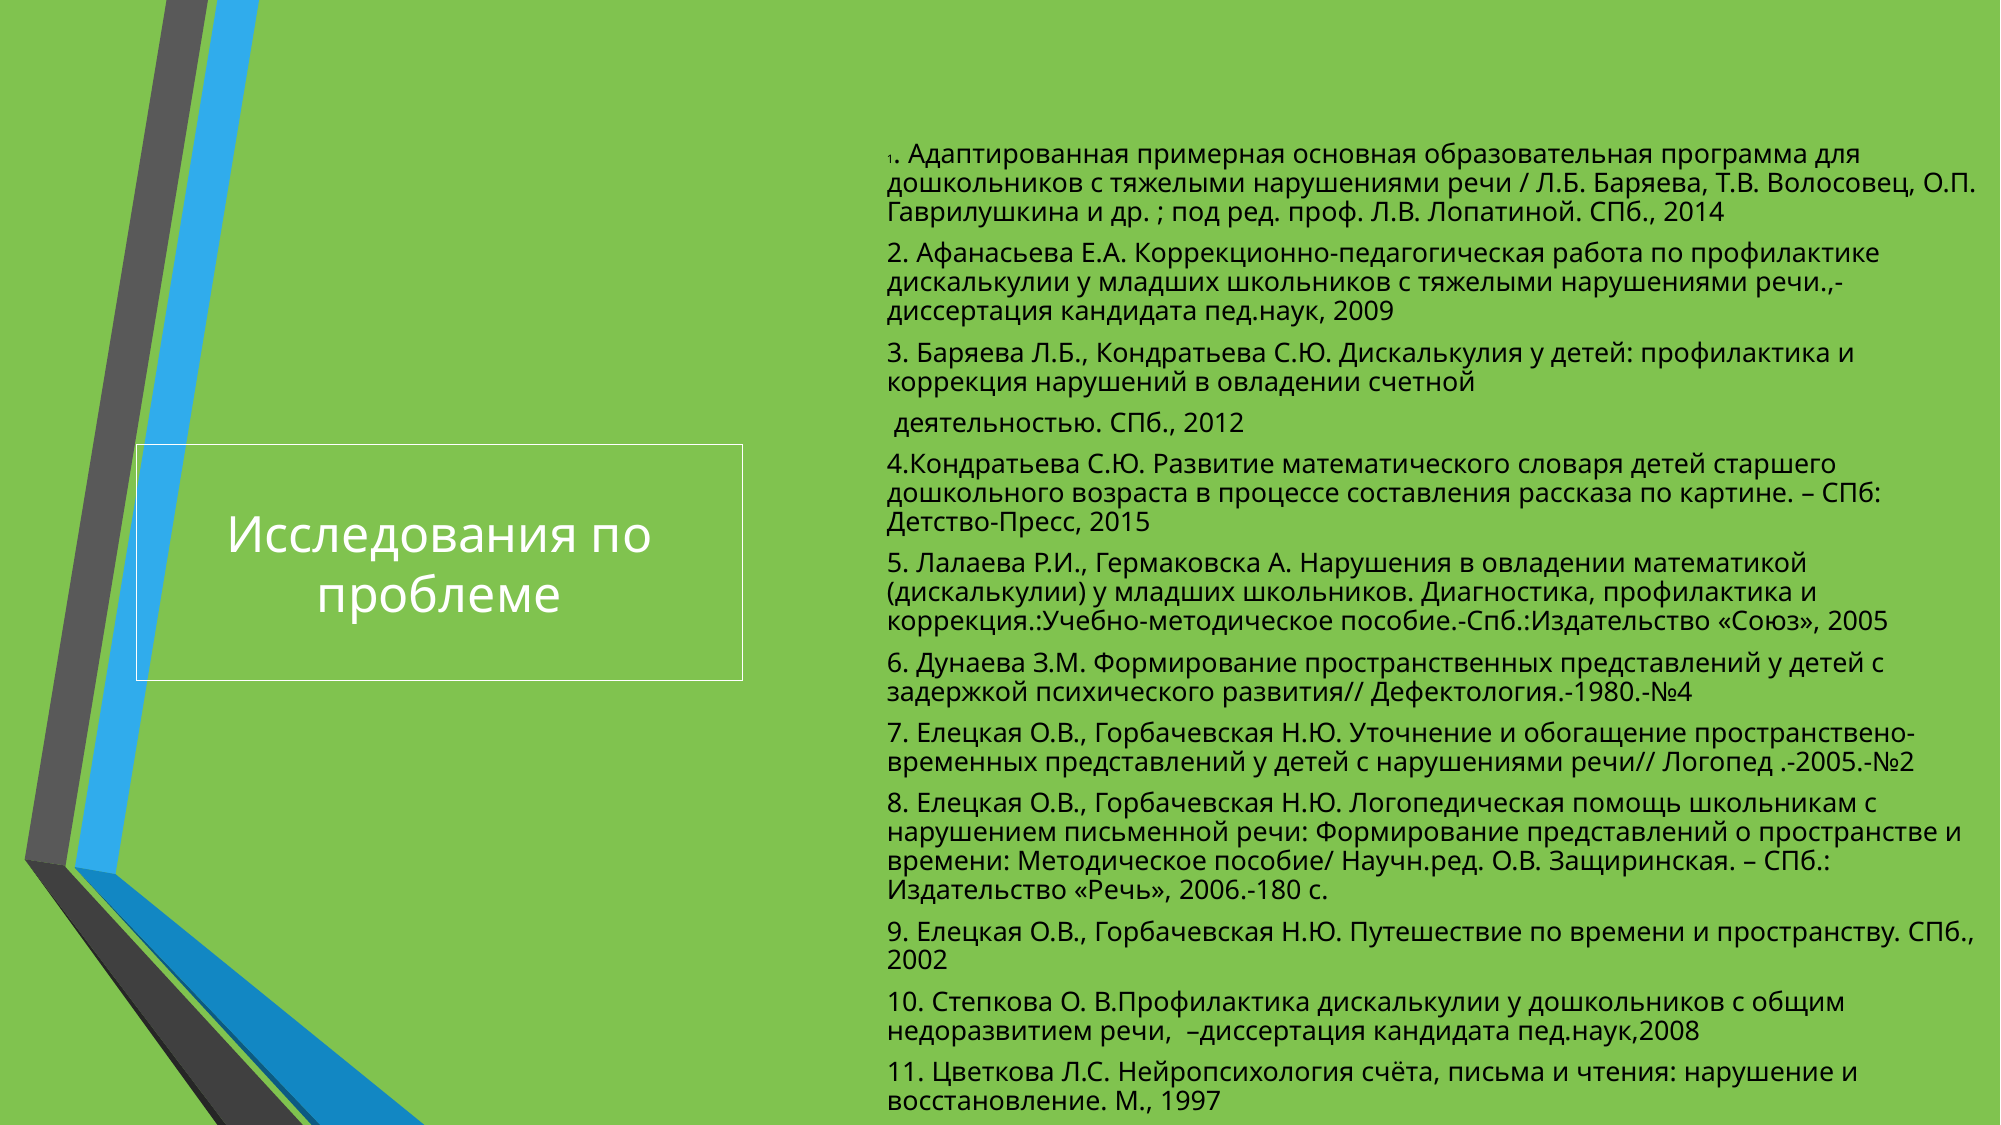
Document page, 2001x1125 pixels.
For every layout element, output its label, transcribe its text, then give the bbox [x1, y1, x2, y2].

title Исследования по проблеме [136, 444, 743, 681]
list 1. Адаптированная примерная основная образовательная программа для дошкольников с тяжелыми нарушениями речи / Л.Б. Баряева, Т.В. Волосовец, О.П. Гаврилушкина и др. ; под ред. проф. Л.В. Лопатиной. СПб., 2014 2. Афанасьева Е.А. Коррекционно-педагогическая работа по профилактике дискалькулии у младших школьников с тяжелыми нарушениями речи.,-диссертация кандидата пед.наук, 2009 3. Баряева Л.Б., Кондратьева С.Ю. Дискалькулия у детей: профилактика и коррекция нарушений в овладении счетной деятельностью. СПб., 2012 4.Кондратьева С.Ю. Развитие математического словаря детей старшего дошкольного возраста в процессе составления рассказа по картине. – СПб: Детство-Пресс, 2015 5. Лалаева Р.И., Гермаковска А. Нарушения в овладении математикой (дискалькулии) у младших школьников. Диагностика, профилактика и коррекция.:Учебно-методическое пособие.-Спб.:Издательство «Союз», 2005 6. Дунаева З.М. Формирование пространственных представлений у детей с задержкой психического развития// Дефектология.-1980.-№4 7. Елецкая О.В., Горбачевская Н.Ю. Уточнение и обогащение пространствено-временных представлений у детей с нарушениями речи// Логопед .-2005.-№2 8. Елецкая О.В., Горбачевская Н.Ю. Логопедическая помощь школьникам с нарушением письменной речи: Формирование представлений о пространстве и времени: Методическое пособие/ Научн.ред. О.В. Защиринская. – СПб.: Издательство «Речь», 2006.-180 с. 9. Елецкая О.В., Горбачевская Н.Ю. Путешествие по времени и пространству. СПб., 2002 10. Степкова О. В.Профилактика дискалькулии у дошкольников с общим недоразвитием речи, –диссертация кандидата пед.наук,2008 11. Цветкова Л.С. Нейропсихология счёта, письма и чтения: нарушение и восстановление. М., 1997 [871, 131, 2000, 1125]
